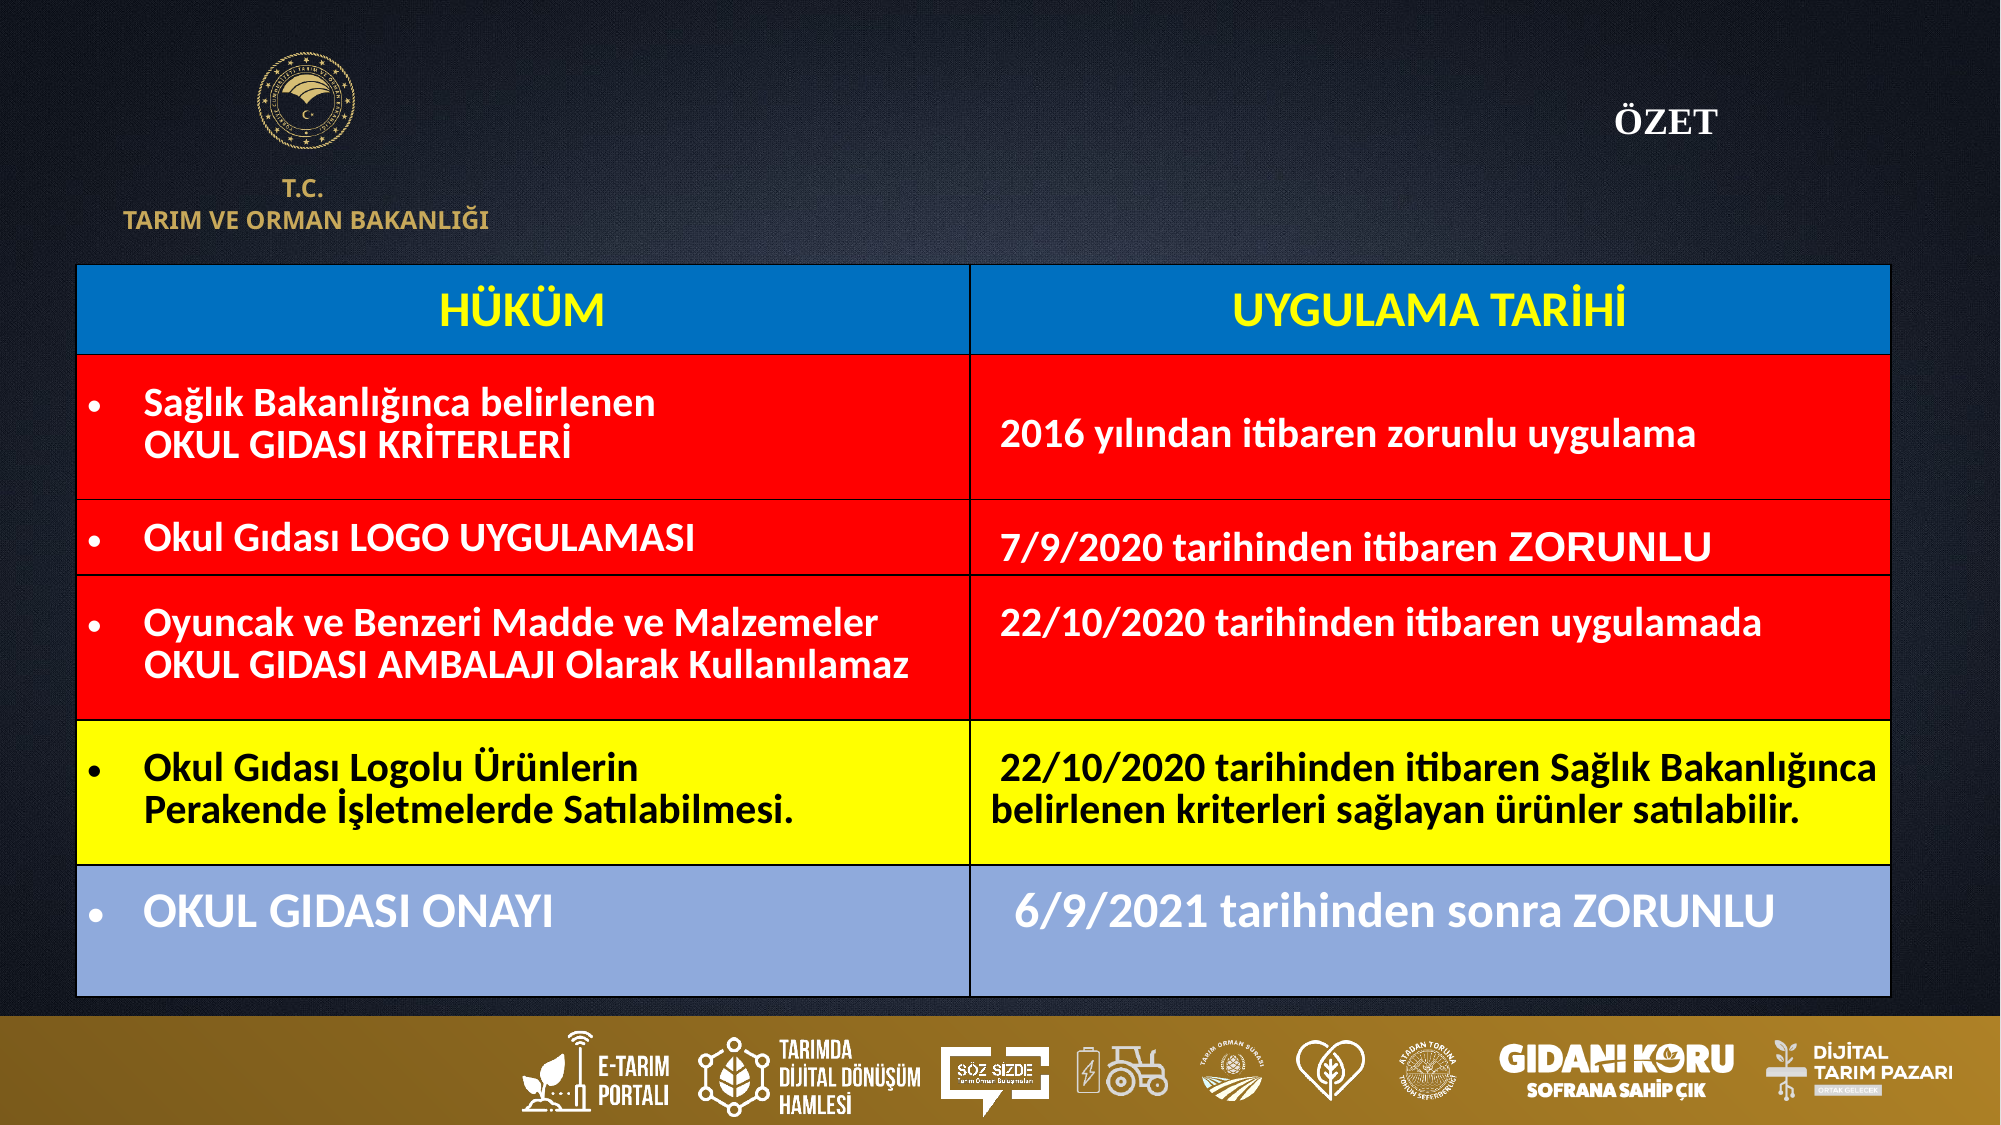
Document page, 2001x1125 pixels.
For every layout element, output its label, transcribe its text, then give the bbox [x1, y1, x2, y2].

table_cell 7/9/2020 tarihinden itibaren ZORUNLU [971, 500, 1890, 574]
table_cell 6/9/2021 tarihinden sonra ZORUNLU [971, 866, 1890, 996]
table_cell Sağlık Bakanlığınca belirlenen OKUL GIDASI KRİTERLERİ [77, 355, 969, 499]
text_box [0, 1015, 2000, 1125]
table_cell Okul Gıdası LOGO UYGULAMASI [77, 500, 969, 574]
table_cell 22/10/2020 tarihinden itibaren uygulamada [971, 576, 1890, 719]
table_header UYGULAMA TARİHİ [971, 265, 1890, 354]
picture [0, 0, 2001, 1125]
table_cell OKUL GIDASI ONAYI [77, 866, 969, 996]
table_cell 2016 yılından itibaren zorunlu uygulama [971, 355, 1890, 499]
text_box ÖZET [1599, 89, 1734, 150]
table_header HÜKÜM [77, 265, 969, 354]
table_cell Oyuncak ve Benzeri Madde ve Malzemeler OKUL GIDASI AMBALAJI Olarak Kullanılamaz [77, 576, 969, 719]
table_cell 22/10/2020 tarihinden itibaren Sağlık Bakanlığınca belirlenen kriterleri sağlayan ürünler satılabilir. [971, 721, 1890, 864]
table_cell Okul Gıdası Logolu Ürünlerin Perakende İşletmelerde Satılabilmesi. [77, 721, 969, 864]
